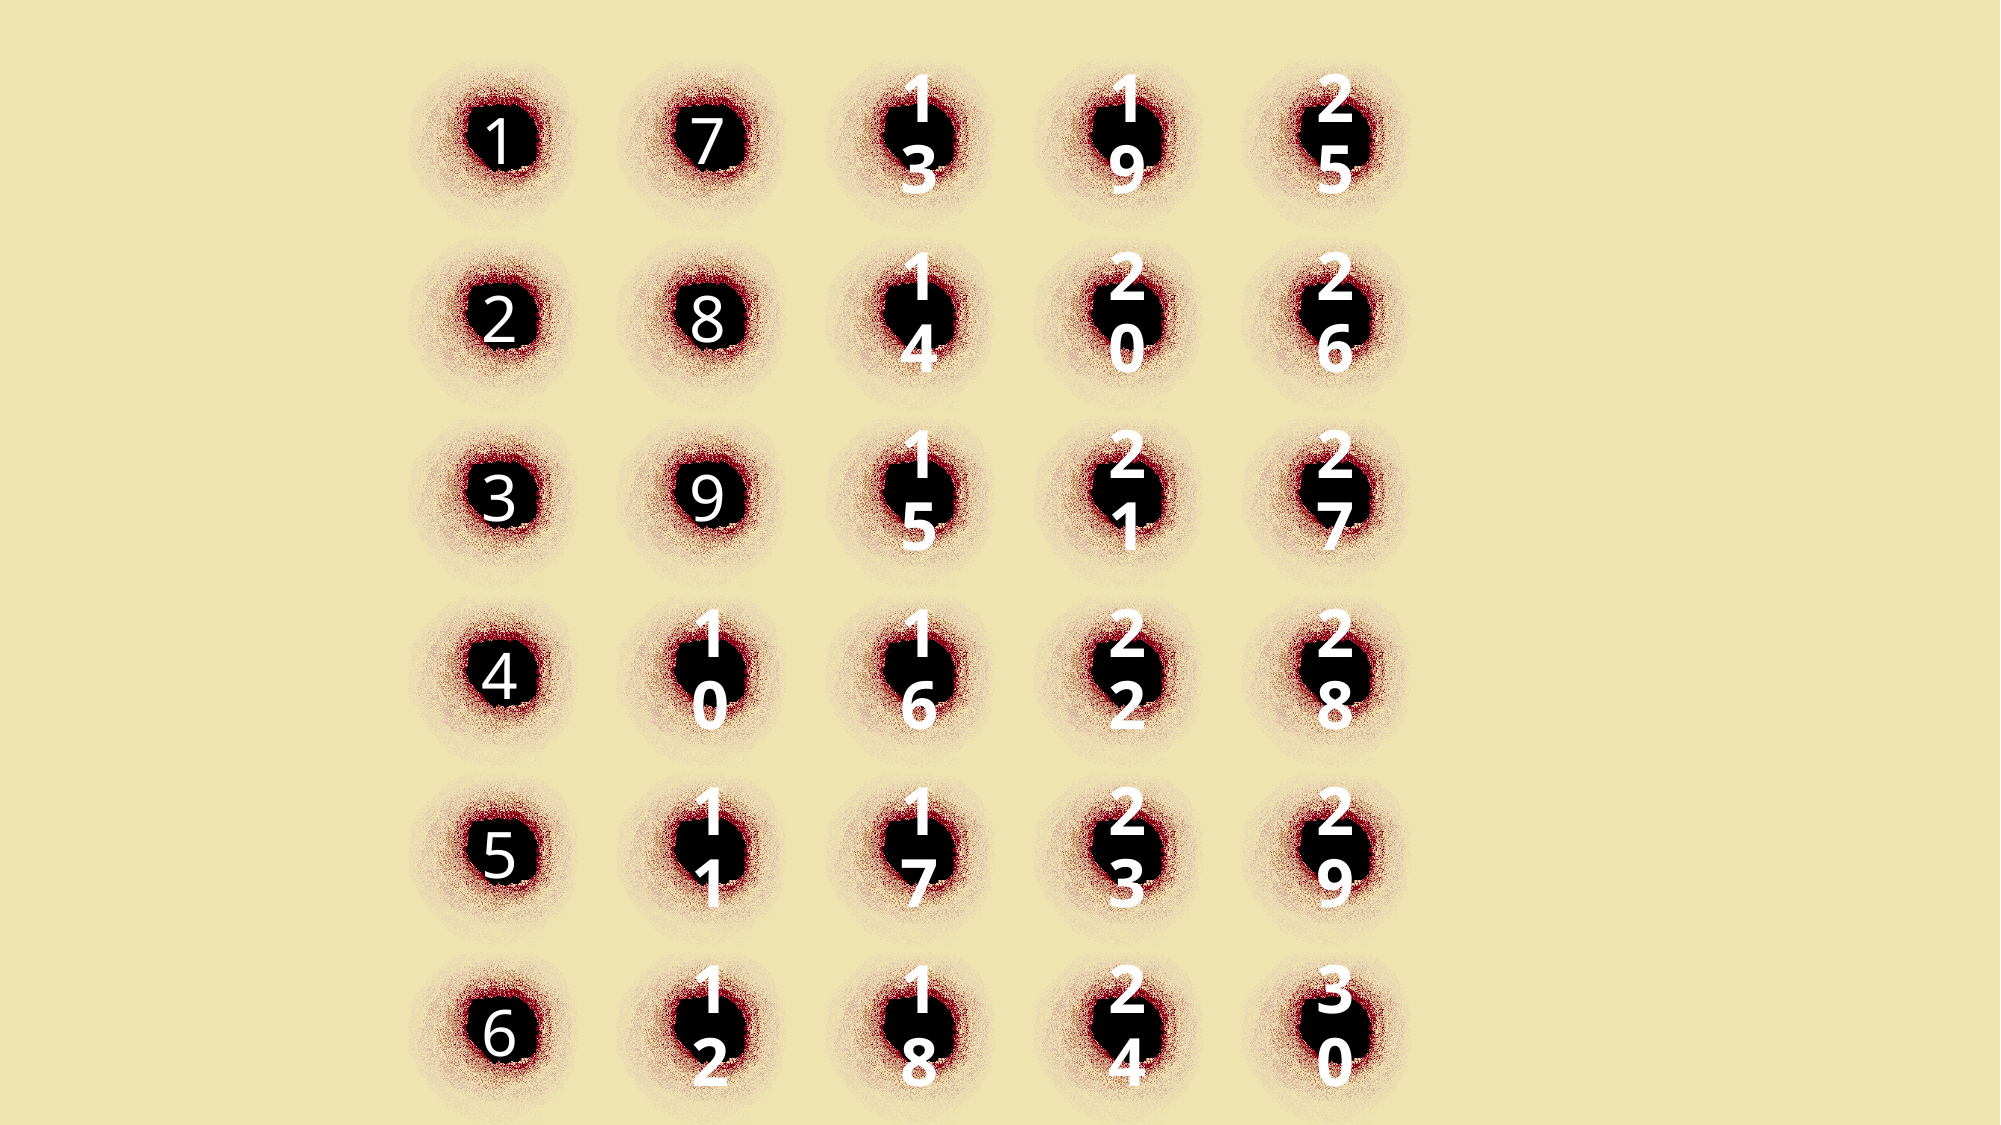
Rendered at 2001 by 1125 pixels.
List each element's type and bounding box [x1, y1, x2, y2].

text_box [395, 946, 603, 1125]
text_box [395, 768, 603, 946]
text_box [1228, 54, 1437, 232]
text_box [812, 232, 1020, 411]
text_box [395, 589, 603, 768]
text_box [1228, 411, 1437, 589]
text_box [812, 54, 1020, 232]
text_box [603, 768, 812, 946]
text_box [395, 54, 603, 232]
text_box [603, 232, 812, 411]
text_box [812, 589, 1020, 768]
text_box [1020, 411, 1228, 589]
text_box [1228, 232, 1437, 411]
text_box [395, 411, 603, 589]
text_box [812, 411, 1020, 589]
text_box [1020, 54, 1228, 232]
text_box [1020, 946, 1228, 1125]
text_box [1020, 232, 1228, 411]
text_box [1228, 589, 1437, 768]
text_box [395, 232, 603, 411]
text_box [603, 411, 812, 589]
text_box [603, 946, 812, 1125]
text_box [1020, 589, 1228, 768]
text_box [1020, 768, 1228, 946]
text_box [1228, 946, 1437, 1125]
text_box [603, 54, 812, 232]
text_box [812, 946, 1020, 1125]
text_box [1228, 768, 1437, 946]
text_box [603, 589, 812, 768]
text_box [812, 768, 1020, 946]
